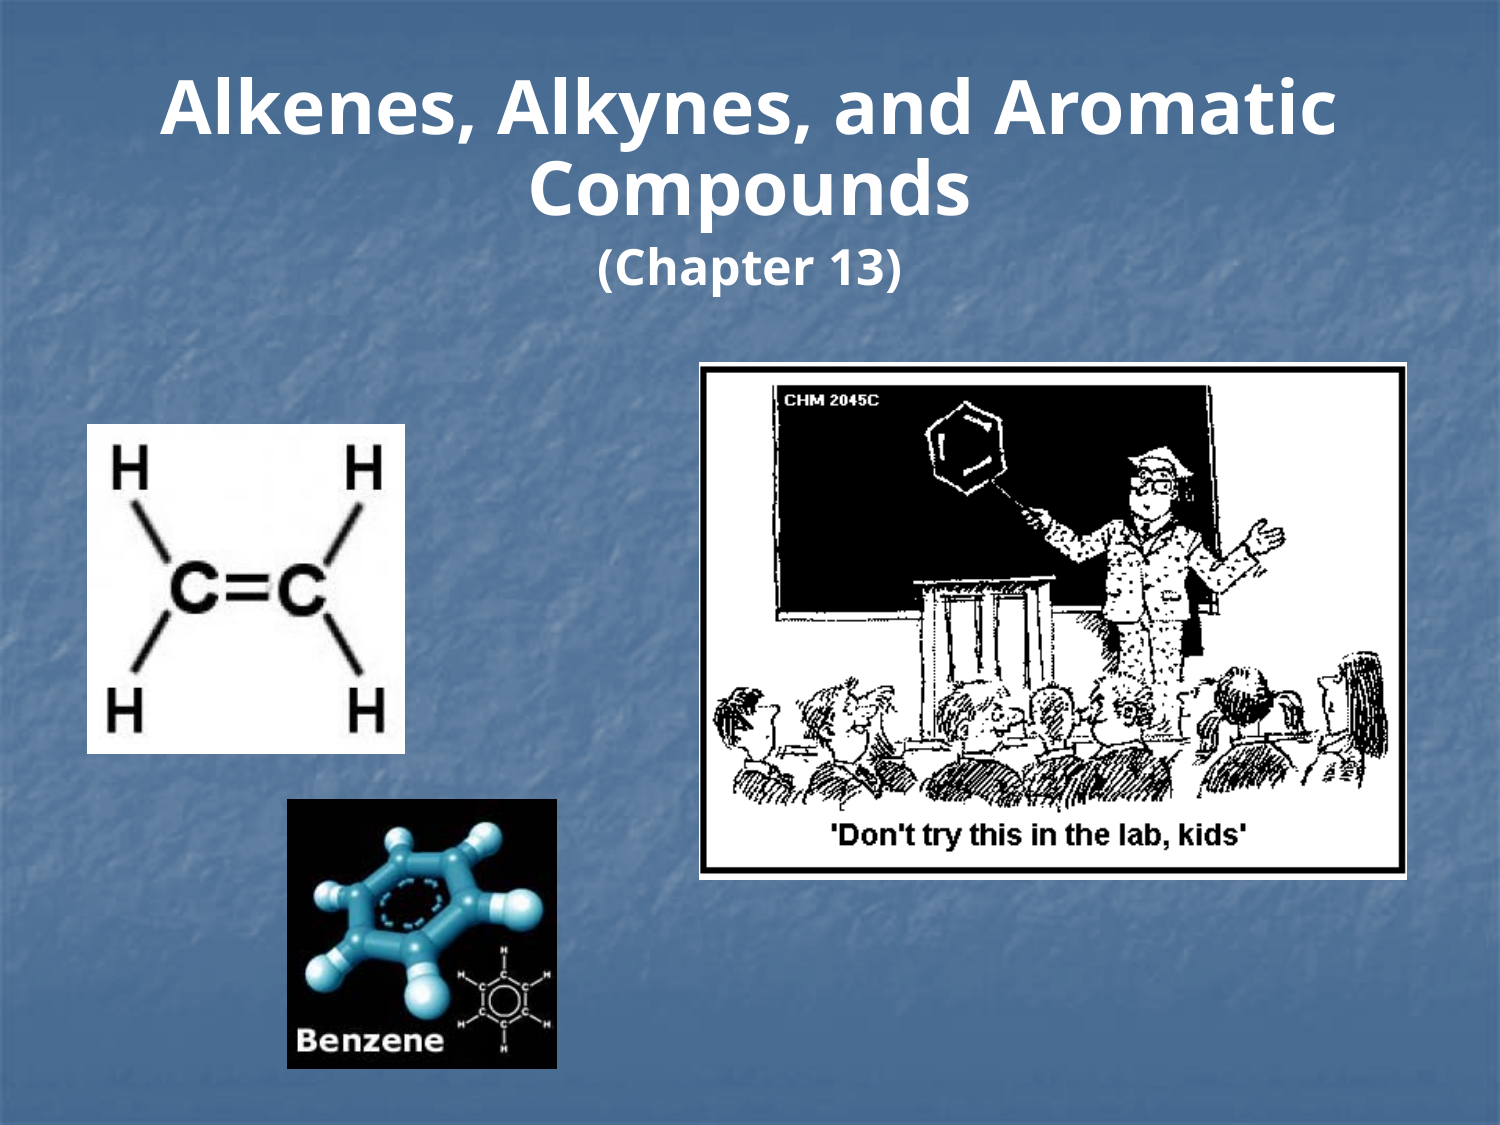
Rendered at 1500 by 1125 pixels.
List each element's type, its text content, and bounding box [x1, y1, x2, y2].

picture [287, 799, 557, 1069]
picture [699, 362, 1407, 880]
picture [87, 424, 405, 754]
subtitle Alkenes, Alkynes, and Aromatic Compounds (Chapter 13) [125, 62, 1375, 313]
